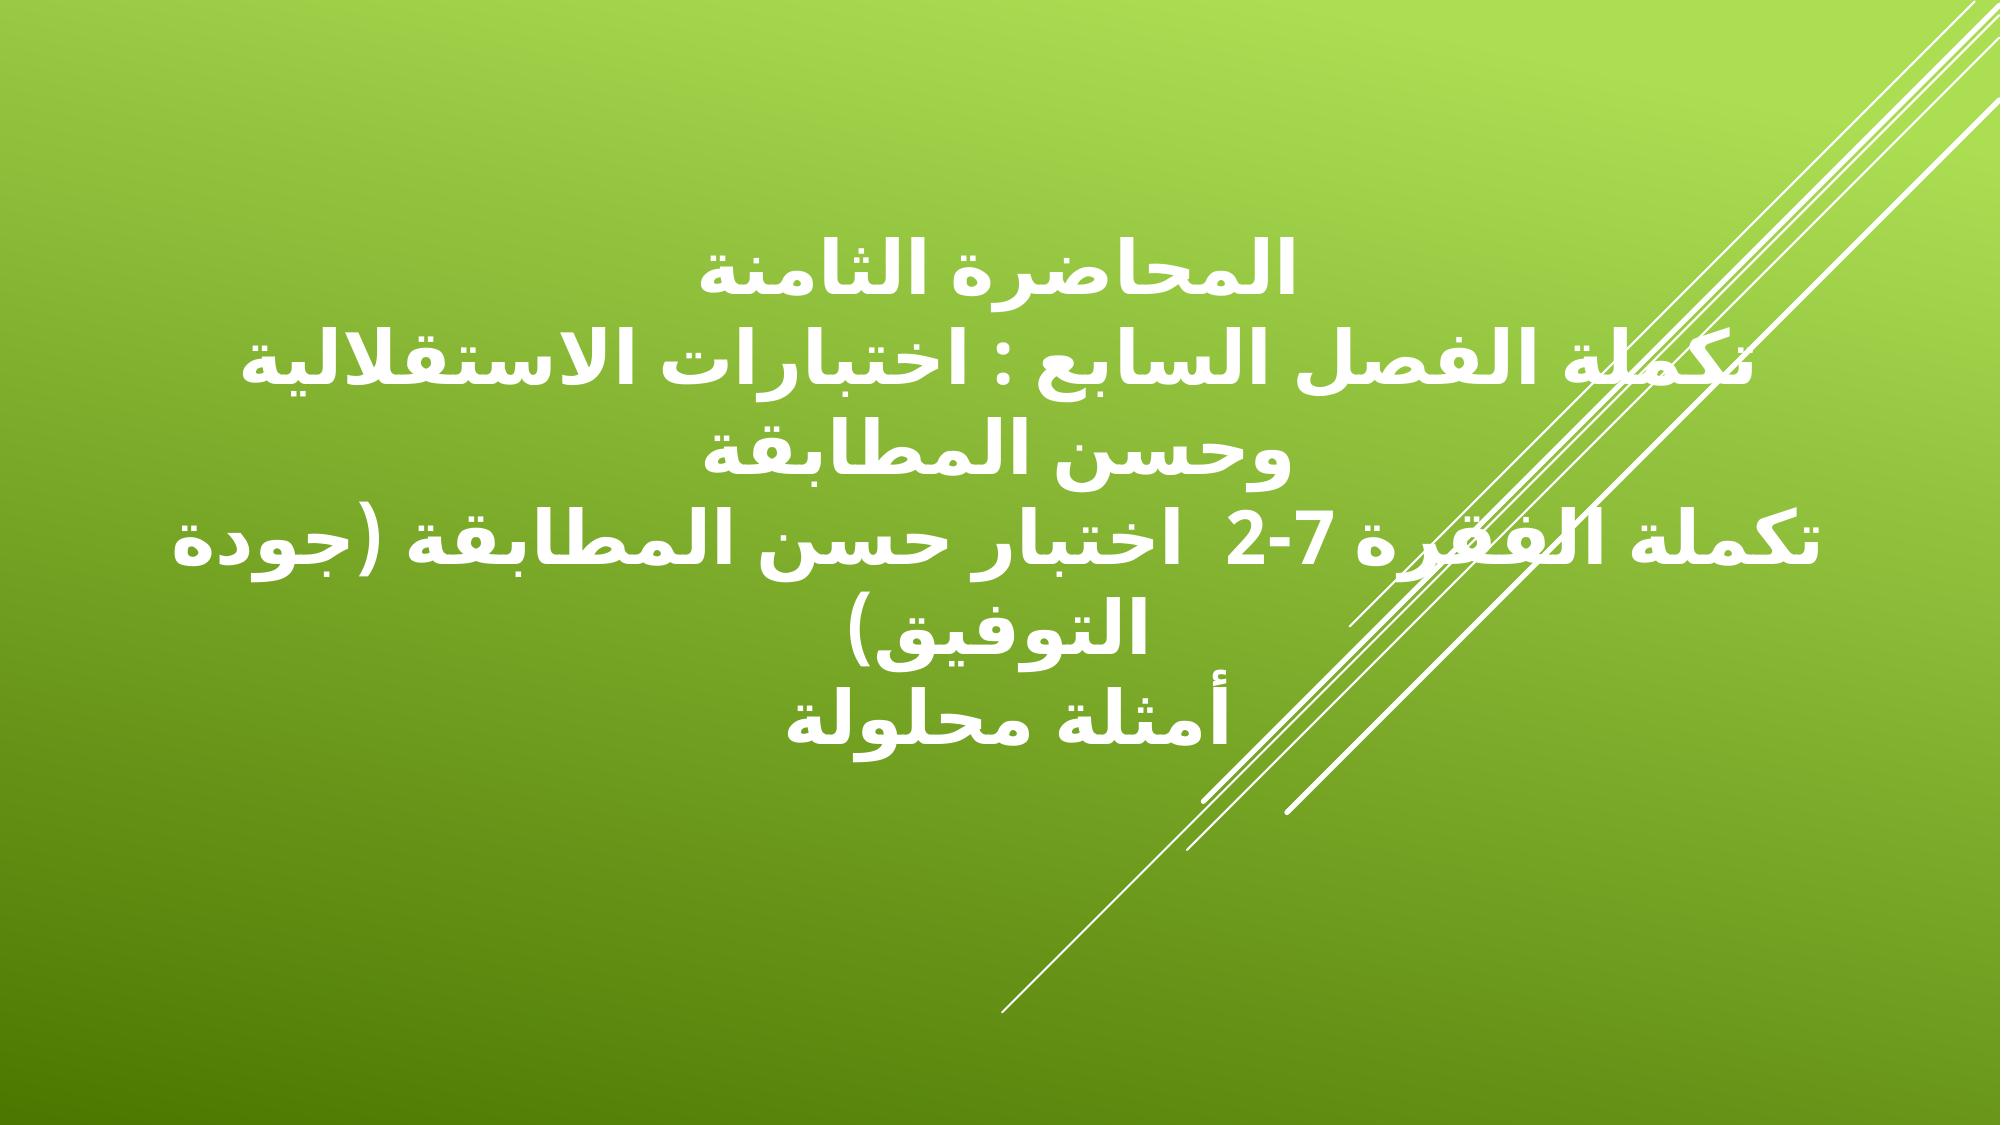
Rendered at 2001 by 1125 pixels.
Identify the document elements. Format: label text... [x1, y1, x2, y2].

text_box المحاضرة الثامنة تكملة الفصل السابع : اختبارات الاستقلالية وحسن المطابقة تكملة الفقرة 7-2 اختبار حسن المطابقة (جودة التوفيق) أمثلة محلولة [94, 212, 1903, 767]
